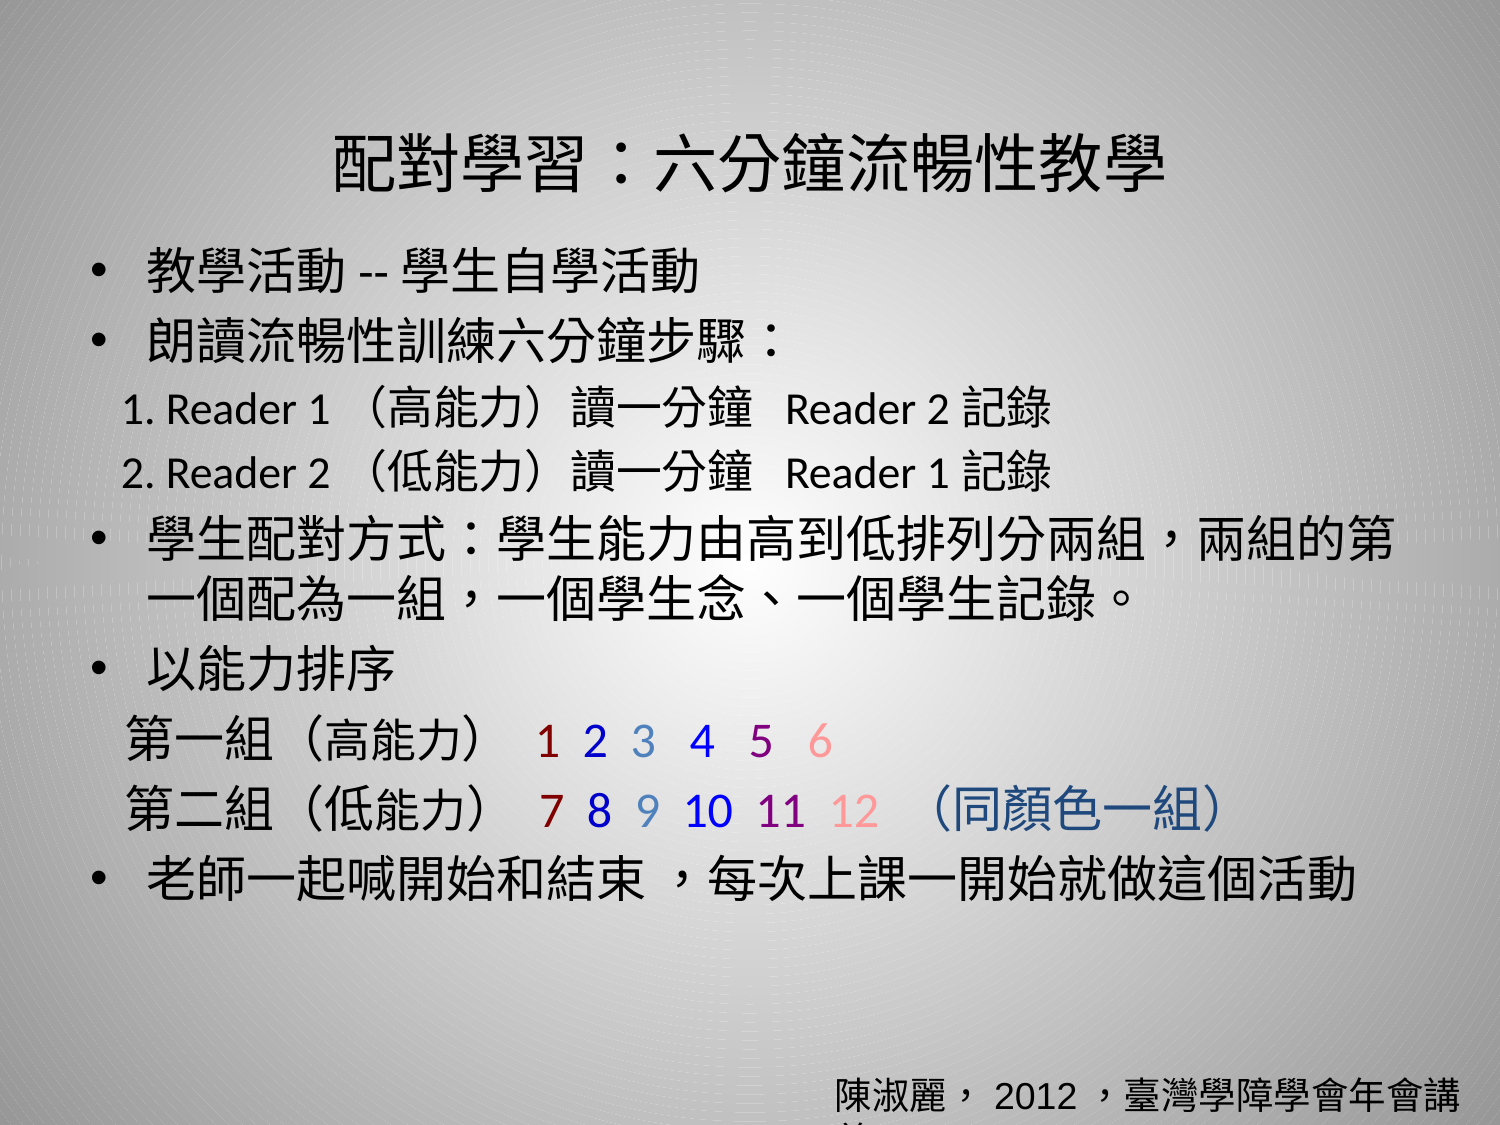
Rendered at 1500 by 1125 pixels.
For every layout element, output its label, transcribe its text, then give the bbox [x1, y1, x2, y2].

title 配對學習：六分鐘流暢性教學 [74, 115, 1426, 209]
text_box 陳淑麗，2012，臺灣學障學會年會講義 [820, 1064, 1500, 1125]
list 教學活動--學生自學活動 朗讀流暢性訓練六分鐘步驟： 1. Reader 1（高能力）讀一分鐘 Reader 2記錄 2. Reader 2（低能力）讀一分鐘 Reader 1記錄 學生配對方式：學生能力由高到低排列分兩組，兩組的第一個配為一組，一個學生念、一個學生記錄。 以能力排序 第一組（高能力） 1 2 3 4 5 6 第二組（低能力） 7 8 9 10 11 12 （同顏色一組） 老師一起喊開始和結束 ，每次上課一開始就做這個活動 [74, 231, 1426, 1000]
